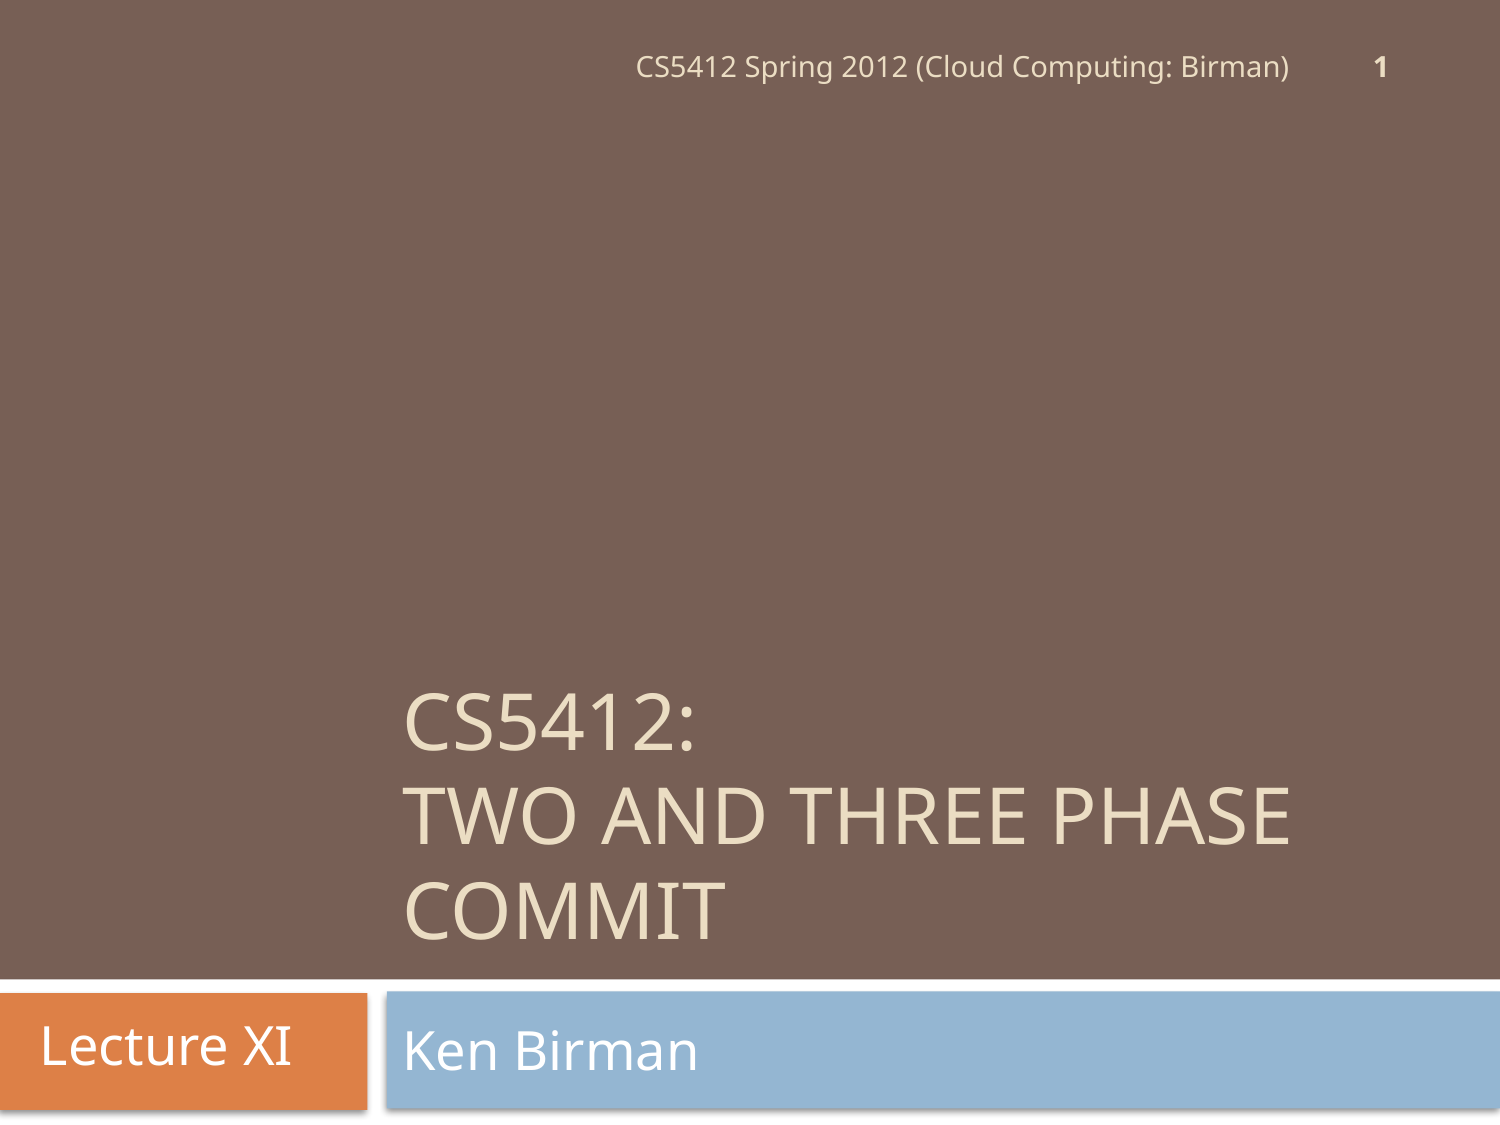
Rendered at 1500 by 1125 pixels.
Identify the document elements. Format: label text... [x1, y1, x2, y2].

subtitle Ken Birman [387, 992, 1488, 1105]
footer CS5412 Spring 2012 (Cloud Computing: Birman) [342, 38, 1305, 99]
slide_number 1 [1312, 37, 1450, 100]
title CS5412: Two and Three Phase Commit [387, 662, 1450, 963]
text_box Lecture XI [24, 987, 1125, 1100]
